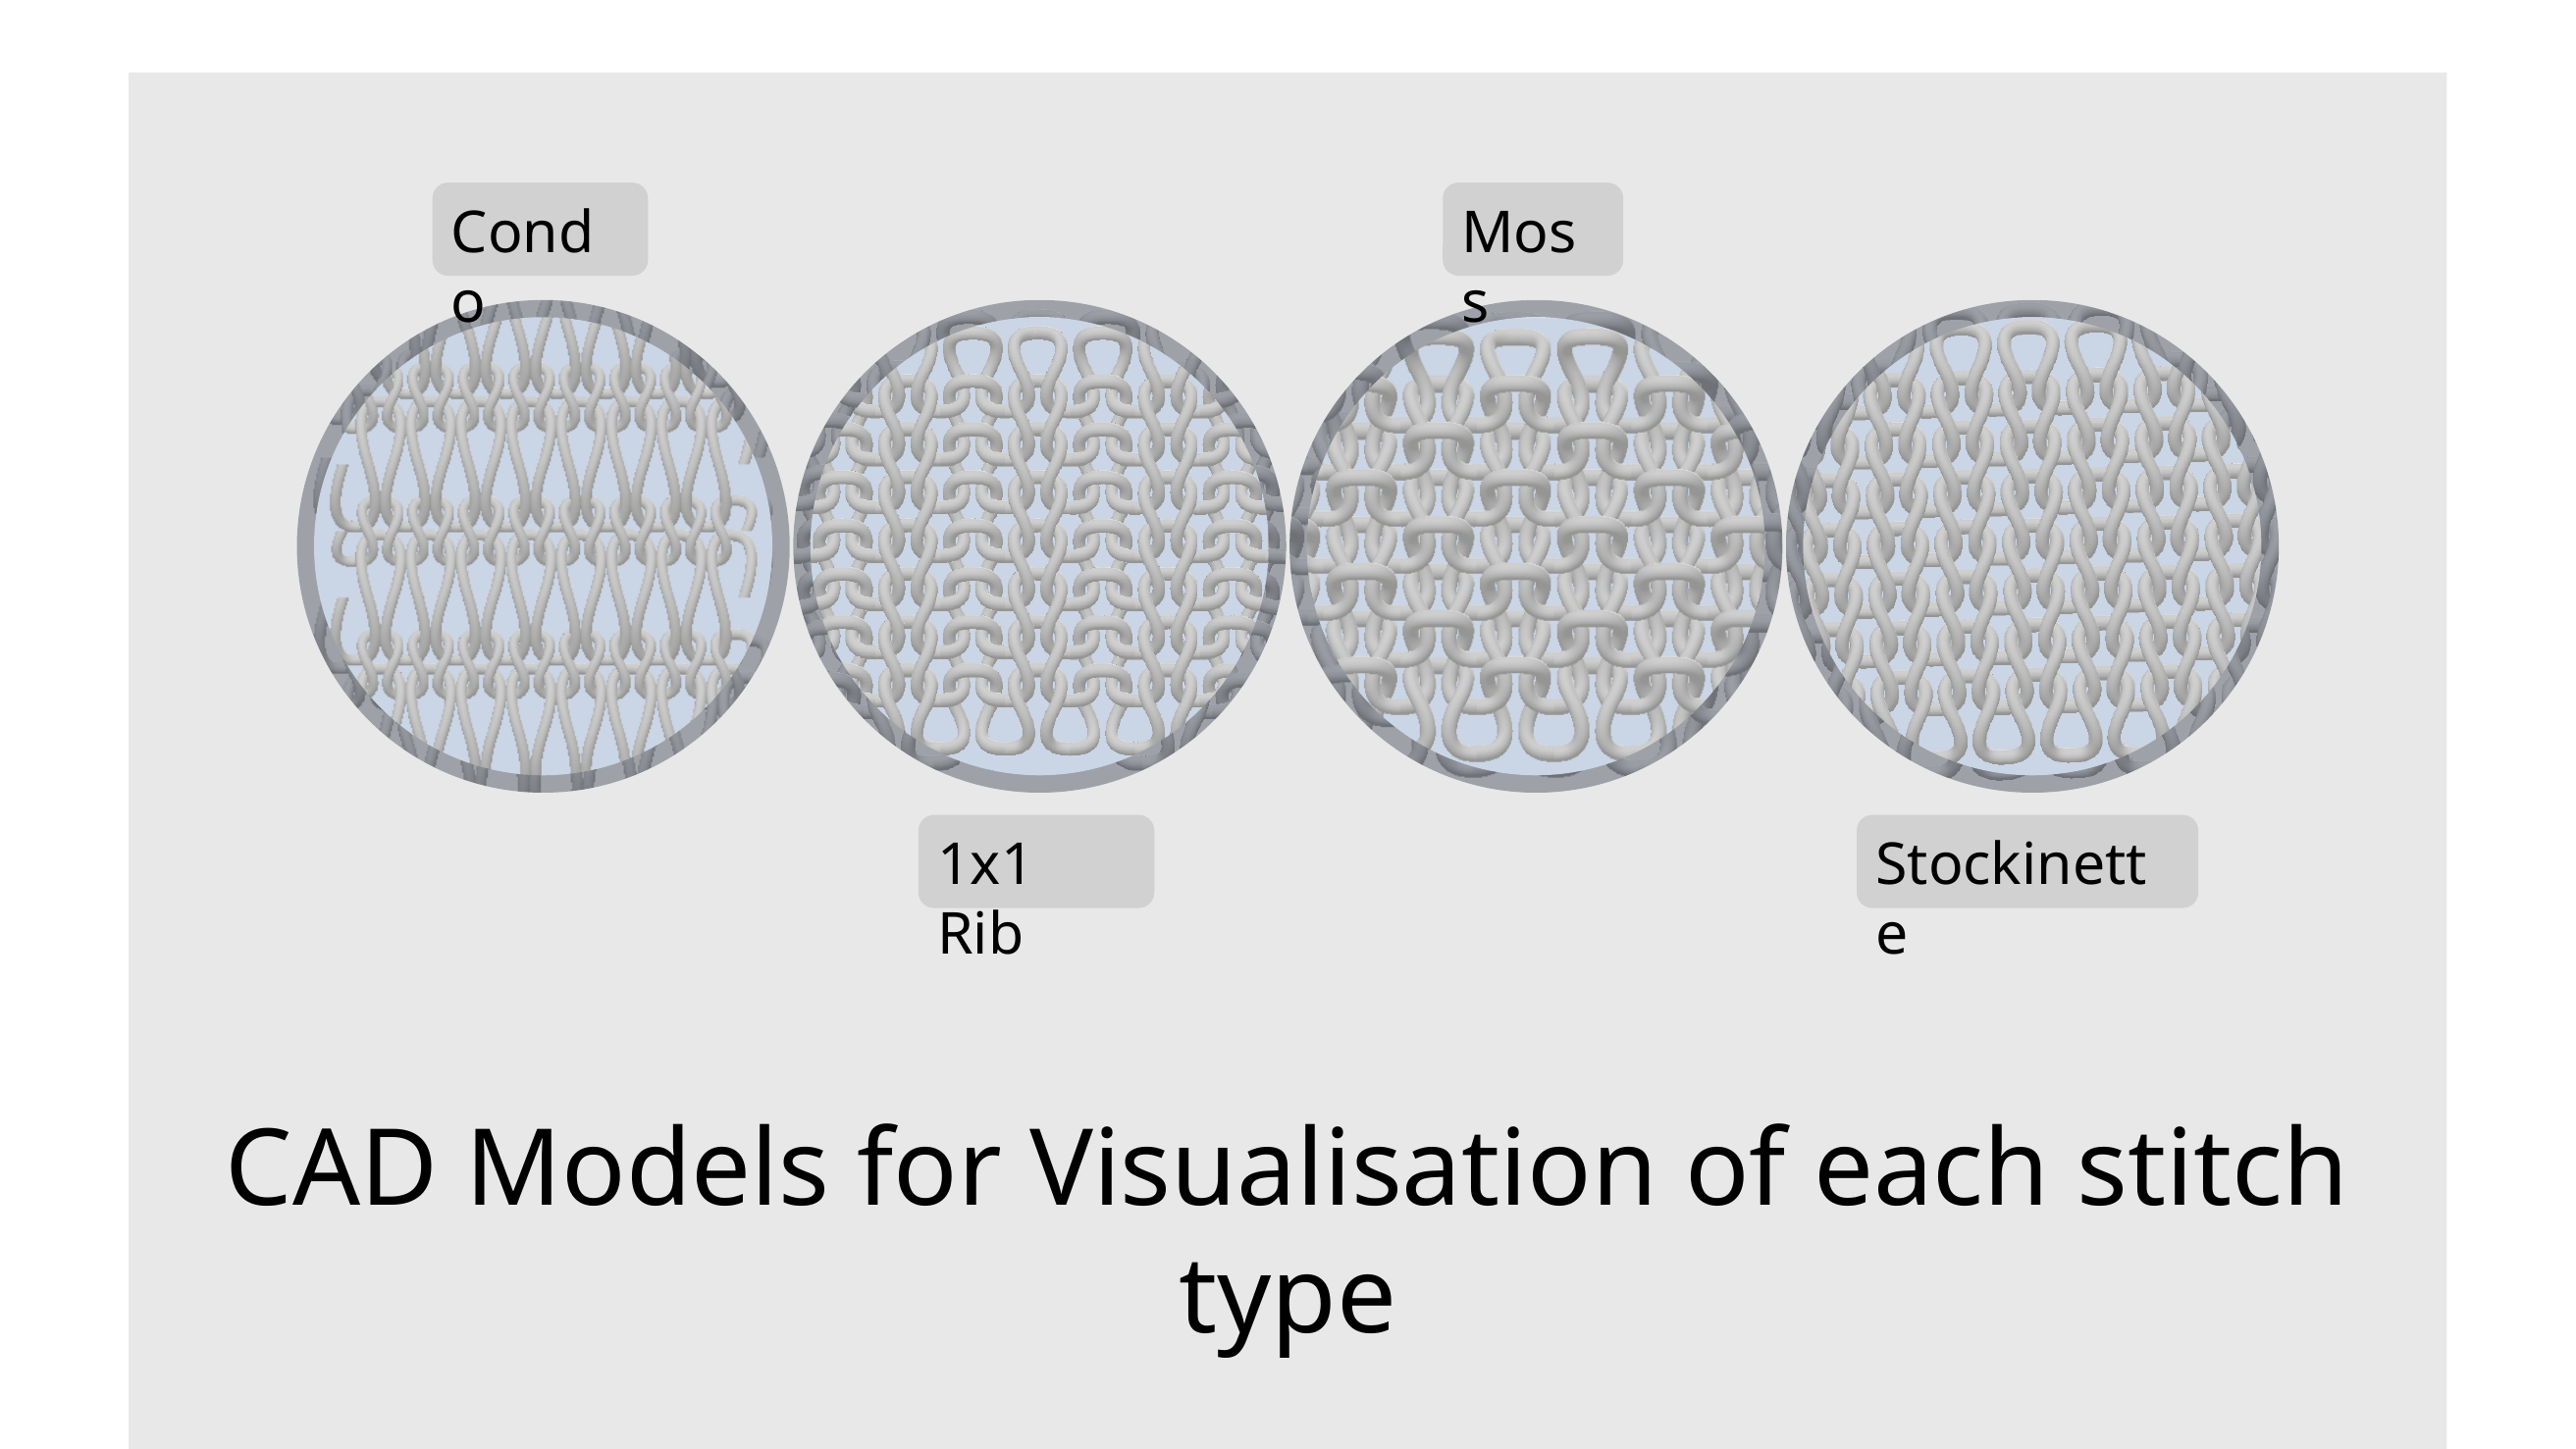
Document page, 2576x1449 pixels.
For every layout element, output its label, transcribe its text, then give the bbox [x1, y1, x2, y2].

text_box Stockinette [1857, 814, 2199, 908]
picture [1785, 299, 2280, 794]
text_box Moss [1443, 182, 1624, 277]
picture [296, 299, 791, 794]
text_box CAD Models for Visualisation of each stitch type [129, 72, 2447, 1449]
text_box Condo [432, 182, 649, 277]
text_box 1x1 Rib [918, 814, 1155, 908]
picture [1288, 299, 1783, 794]
picture [792, 299, 1288, 794]
